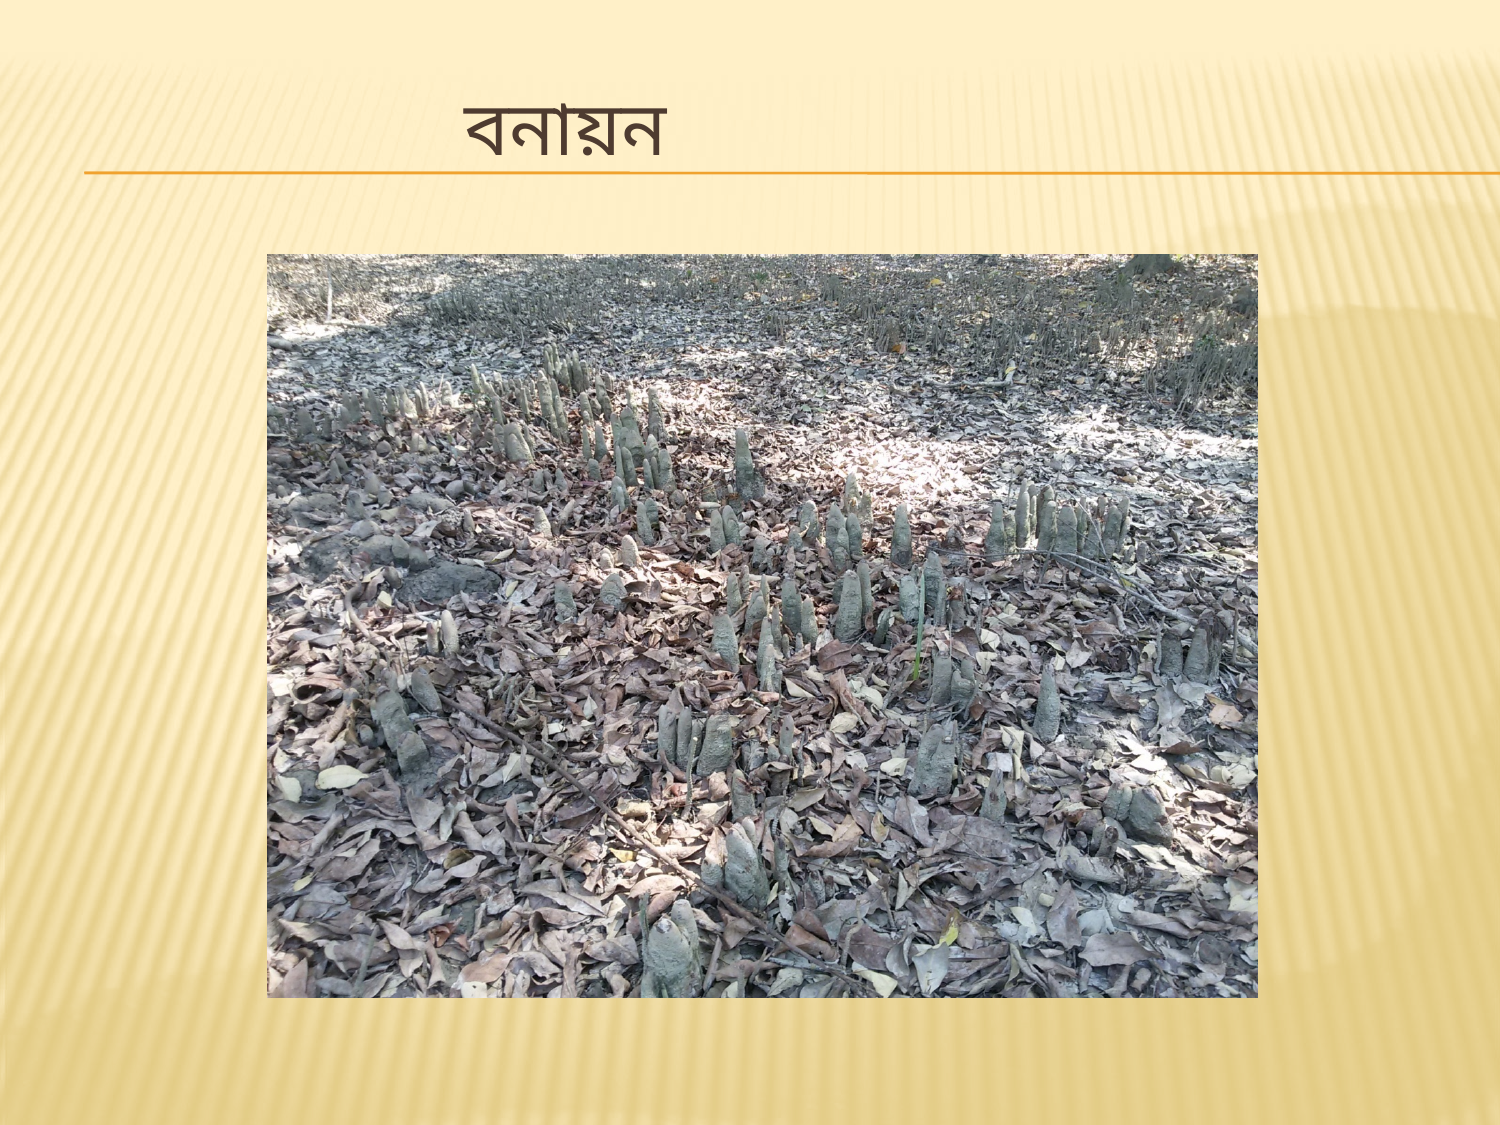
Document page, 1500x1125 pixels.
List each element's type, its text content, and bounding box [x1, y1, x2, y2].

title বনায়ন [450, 37, 938, 213]
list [267, 254, 1258, 998]
